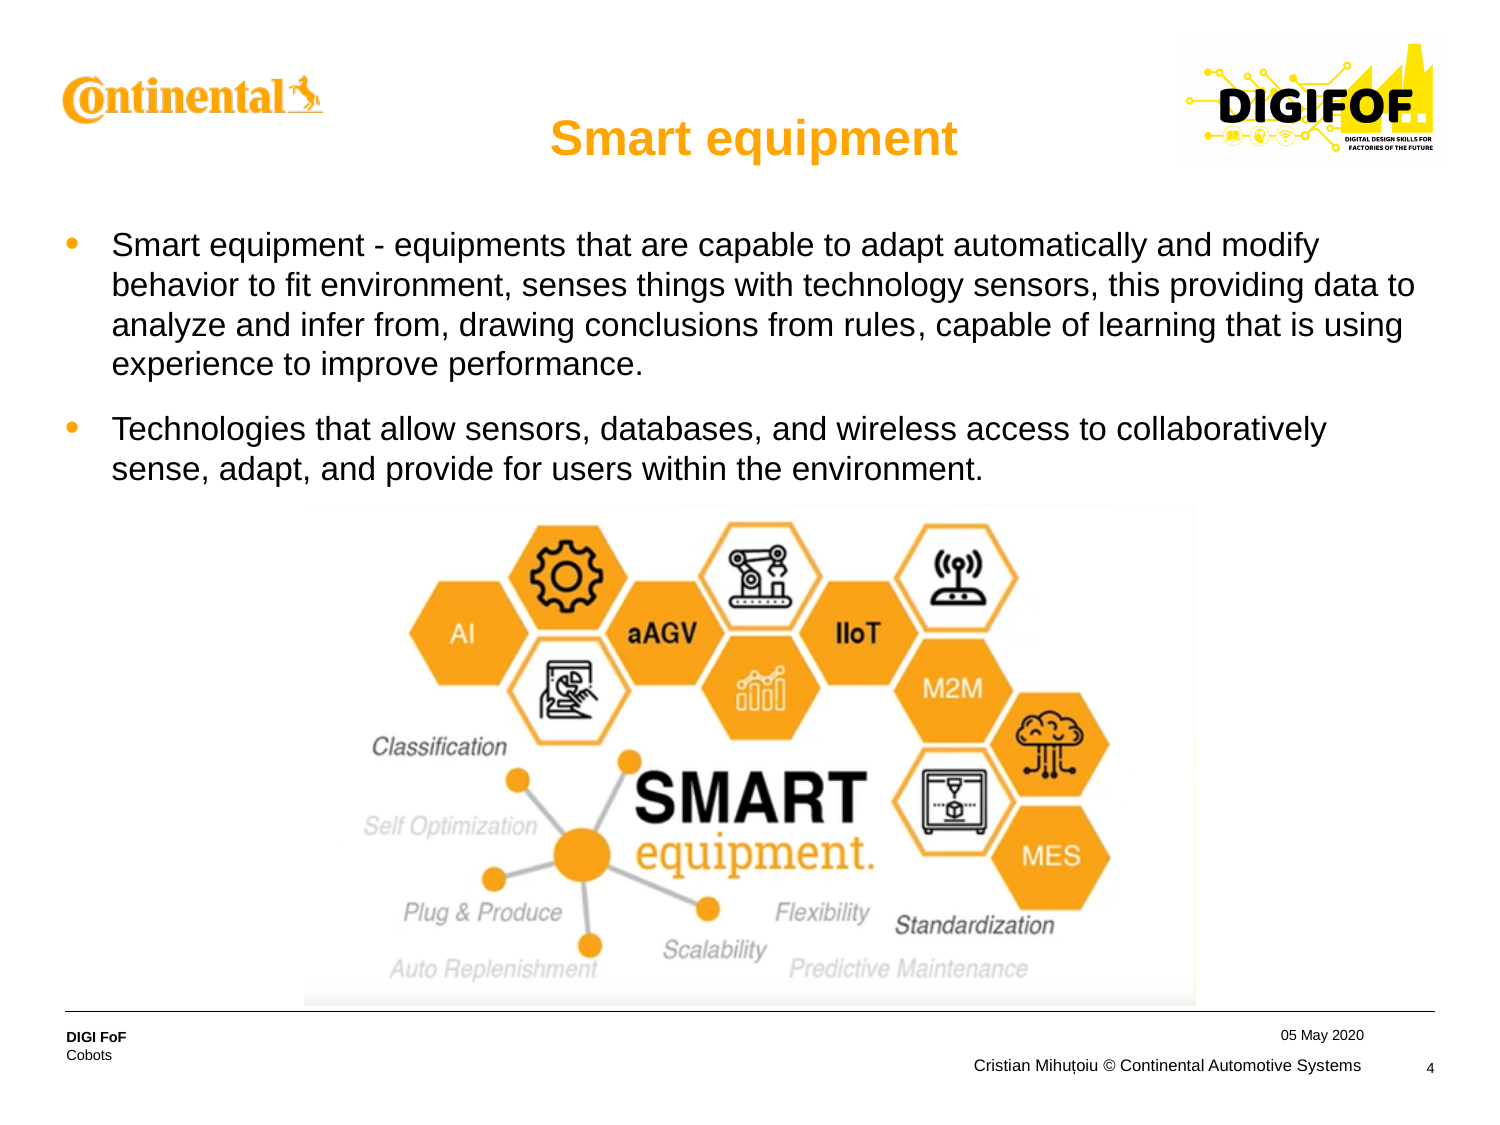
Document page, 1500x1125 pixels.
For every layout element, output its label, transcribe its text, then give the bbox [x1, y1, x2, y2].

picture [303, 504, 1196, 1006]
title Smart equipment [348, 48, 1176, 167]
list Smart equipment - equipments that are capable to adapt automatically and modify behavior to fit environment, senses things with technology sensors, this providing data to analyze and infer from, drawing conclusions from rules, capable of learning that is using experience to improve performance. Technologies that allow sensors, databases, and wireless access to collaboratively sense, adapt, and provide for users within the environment. [64, 220, 1436, 965]
picture [1177, 35, 1447, 162]
